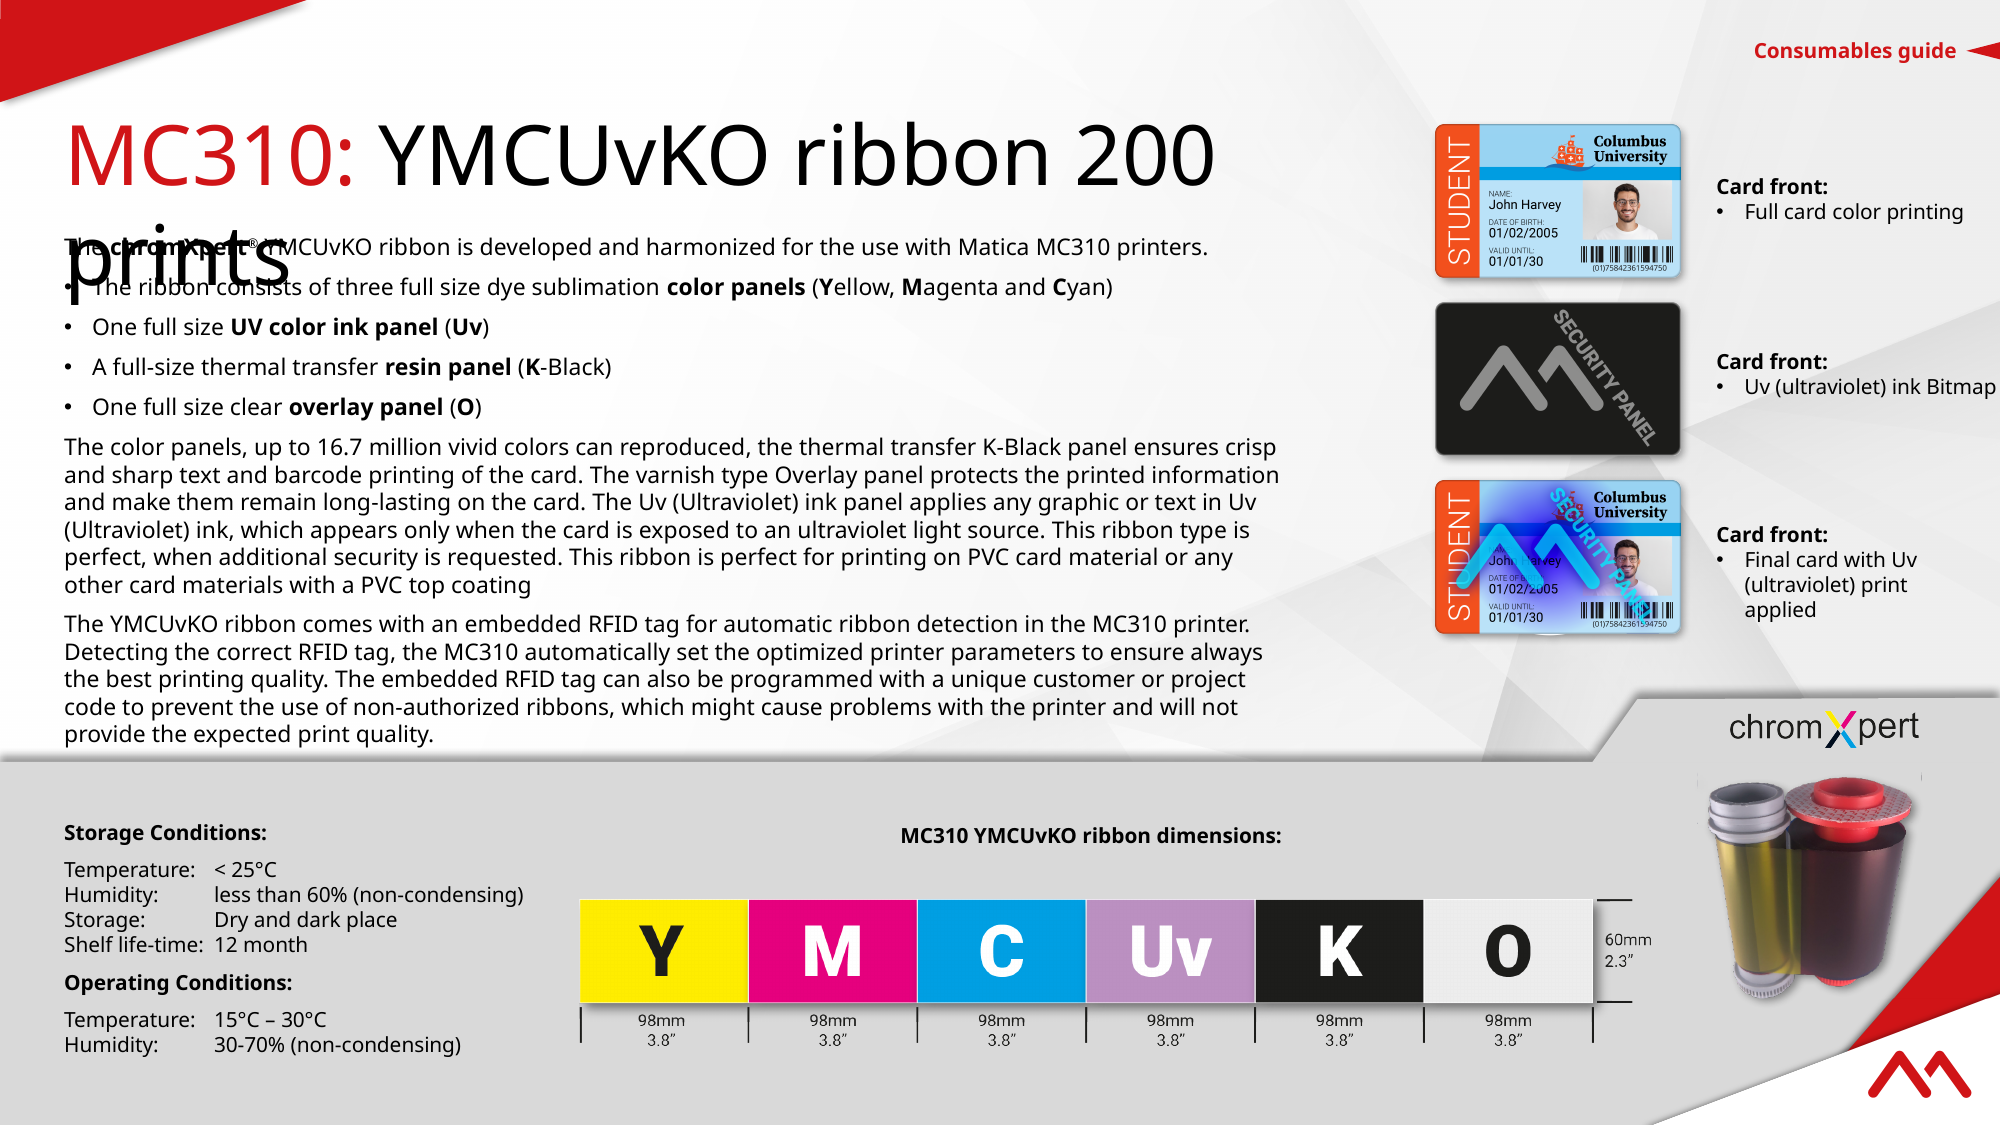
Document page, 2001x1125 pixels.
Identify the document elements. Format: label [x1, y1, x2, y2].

picture [0, 0, 2000, 1125]
text_box [1661, 37, 2000, 70]
